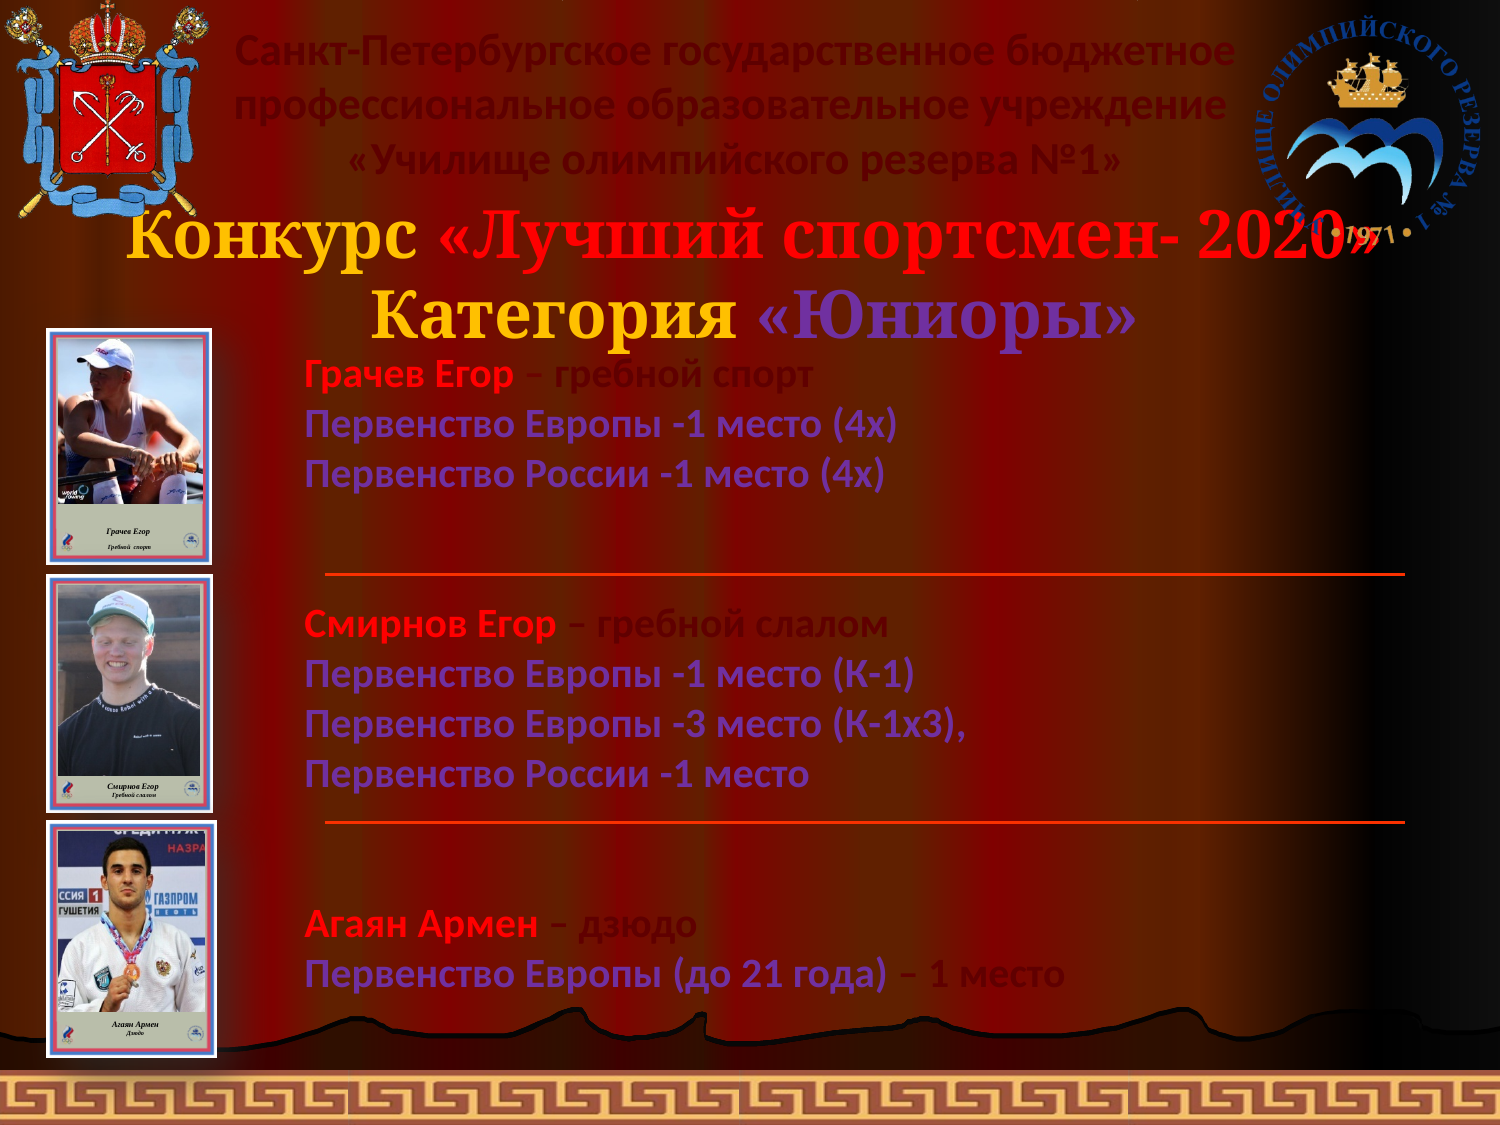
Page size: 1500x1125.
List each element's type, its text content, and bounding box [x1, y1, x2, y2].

text_box Конкурс «Лучший спортсмен- 2020» Категория «Юниоры» [110, 184, 1400, 360]
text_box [46, 820, 225, 1059]
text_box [46, 327, 213, 565]
picture [0, 0, 217, 223]
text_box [46, 573, 213, 813]
picture [0, 1069, 1500, 1125]
picture [58, 585, 200, 776]
list Грачев Егор – гребной спорт Первенство Европы -1 место (4х) Первенство России -1 место (4х) Смирнов Егор – гребной слалом Первенство Европы -1 место (К-1) Первенство Европы -3 место (К-1х3), Первенство России -1 место Агаян Армен – дзюдо Первенство Европы (до 21 года) – 1 место [289, 337, 1500, 1042]
picture [1234, 0, 1500, 267]
picture [58, 831, 205, 1012]
picture [58, 339, 203, 505]
text_box Санкт-Петербургское государственное бюджетное профессиональное образовательное учреждение «Училище олимпийского резерва №1» [221, 11, 1229, 184]
